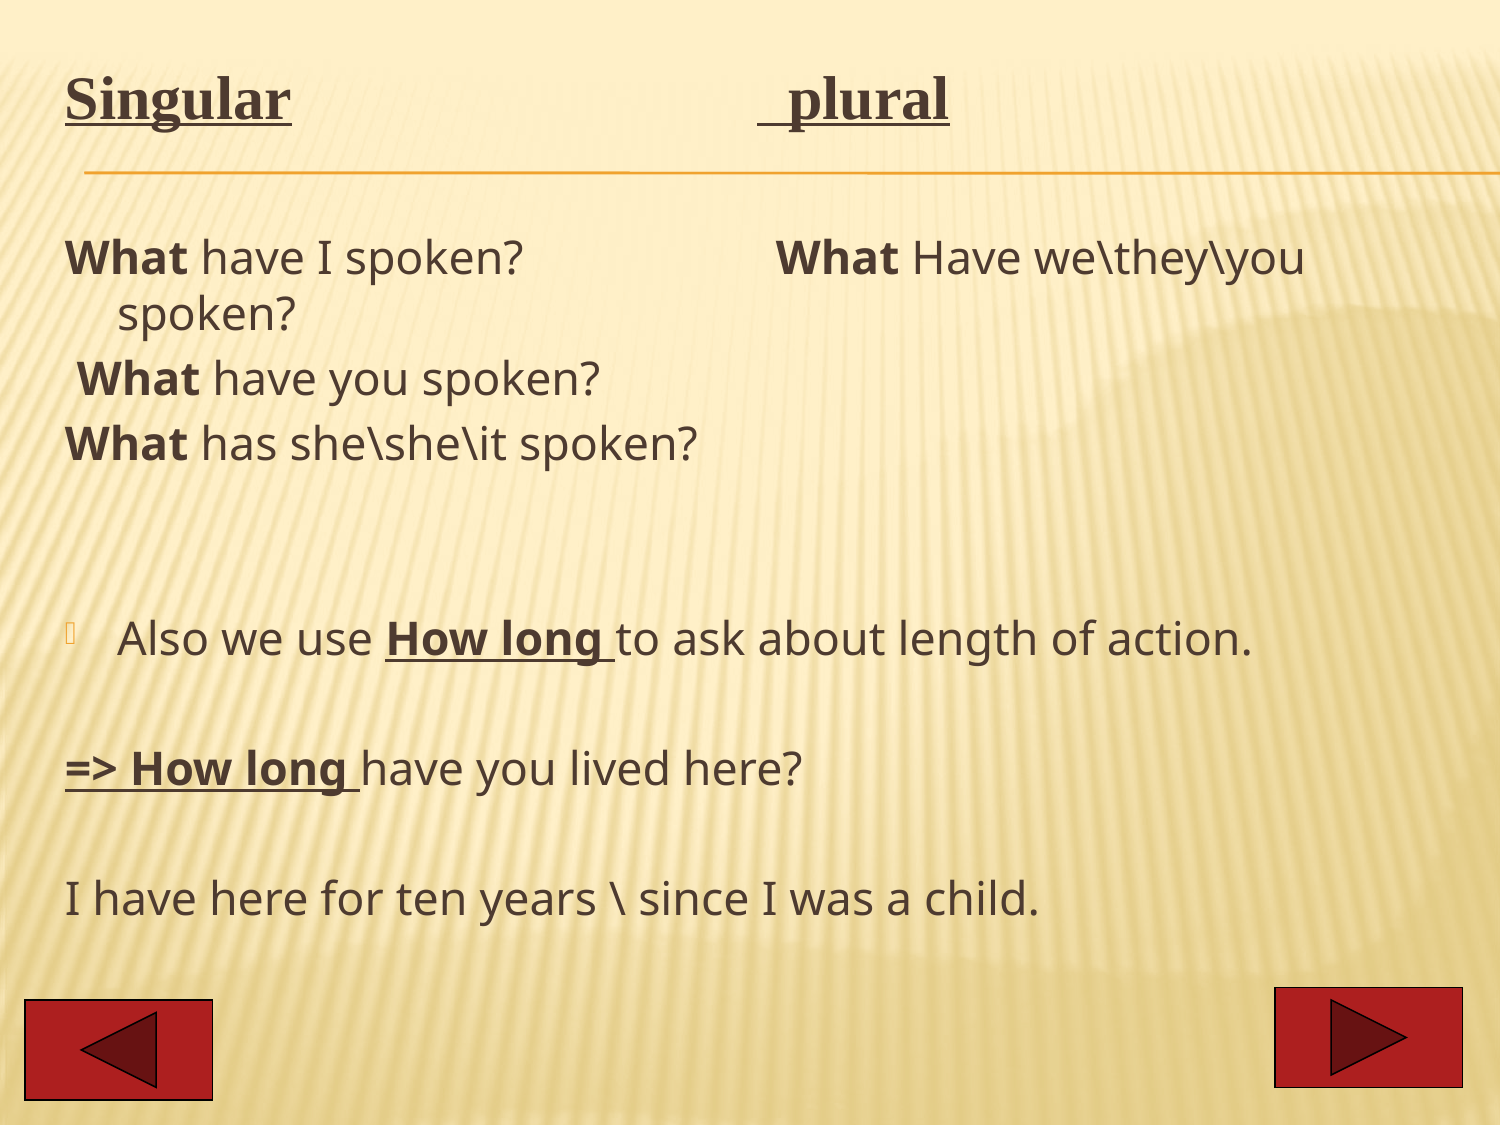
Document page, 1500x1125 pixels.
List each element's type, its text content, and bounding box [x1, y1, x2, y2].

text_box [24, 999, 213, 1100]
text_box [1275, 987, 1463, 1088]
list Singular plural What have I spoken? What Have we\they\you spoken? What have you spoken? What has she\she\it spoken? Also we use How long to ask about length of action. => How long have you lived here? I have here for ten years \ since I was a child. [50, 50, 1475, 1063]
